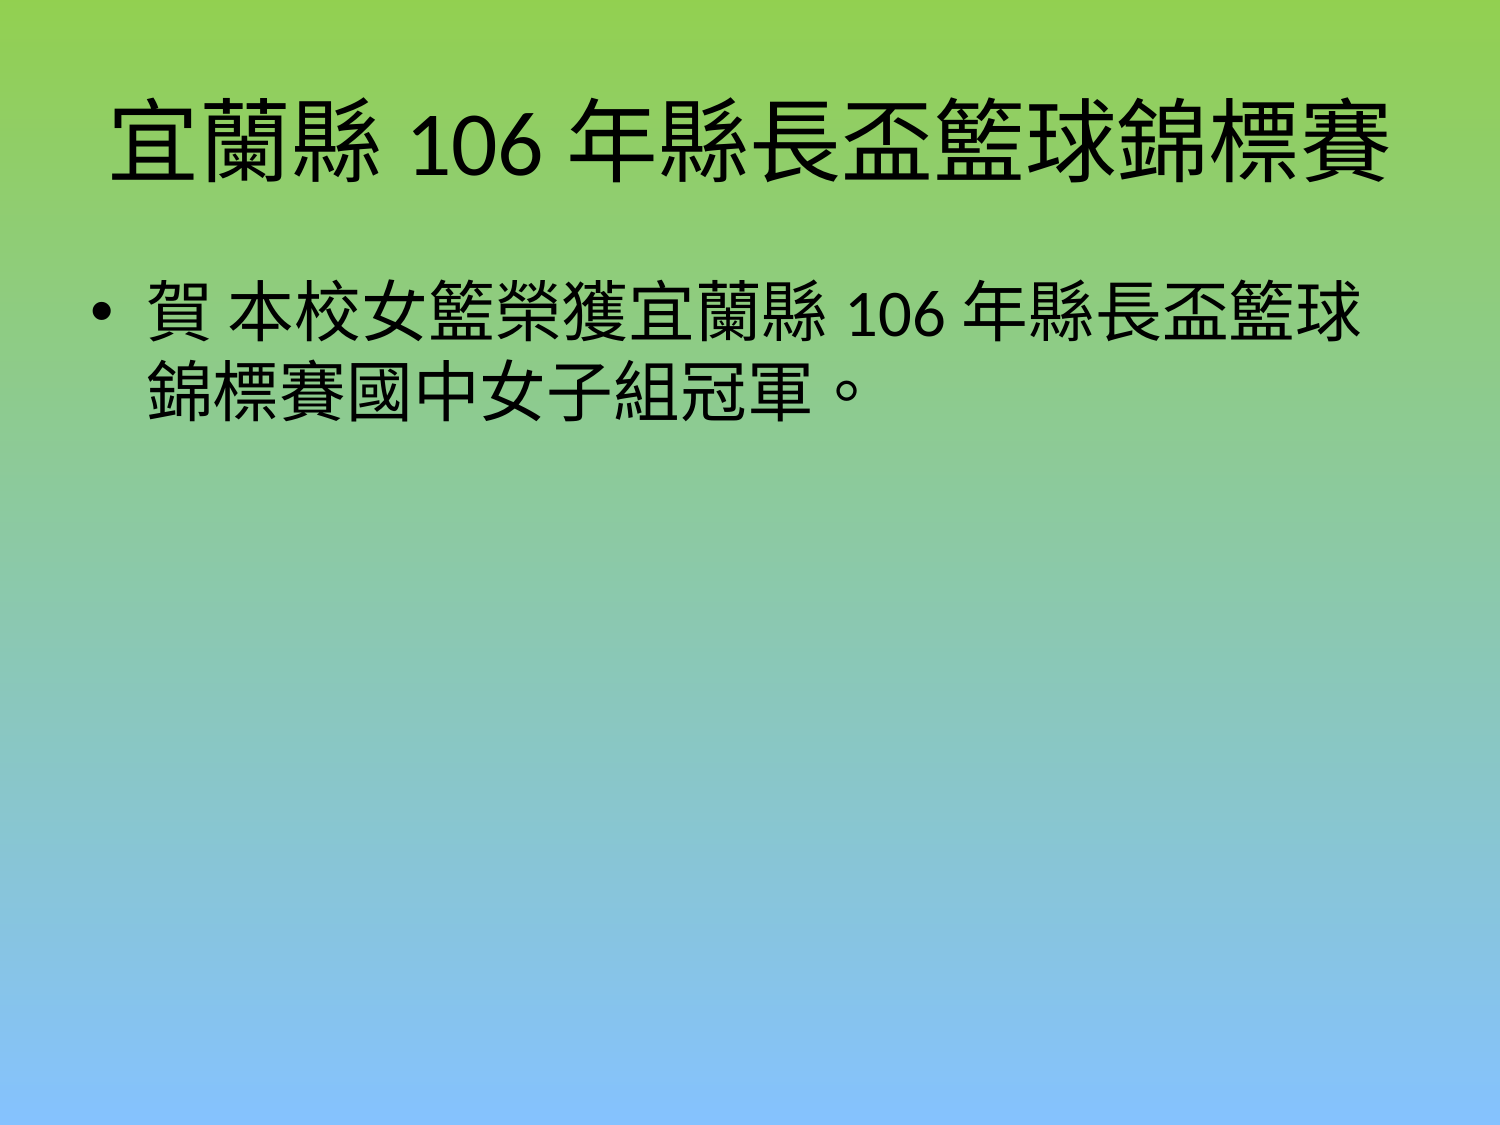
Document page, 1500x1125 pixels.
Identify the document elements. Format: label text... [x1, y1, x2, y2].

title 宜蘭縣106年縣長盃籃球錦標賽 [75, 45, 1425, 233]
list 賀 本校女籃榮獲宜蘭縣106年縣長盃籃球錦標賽國中女子組冠軍。 [75, 262, 1425, 1005]
